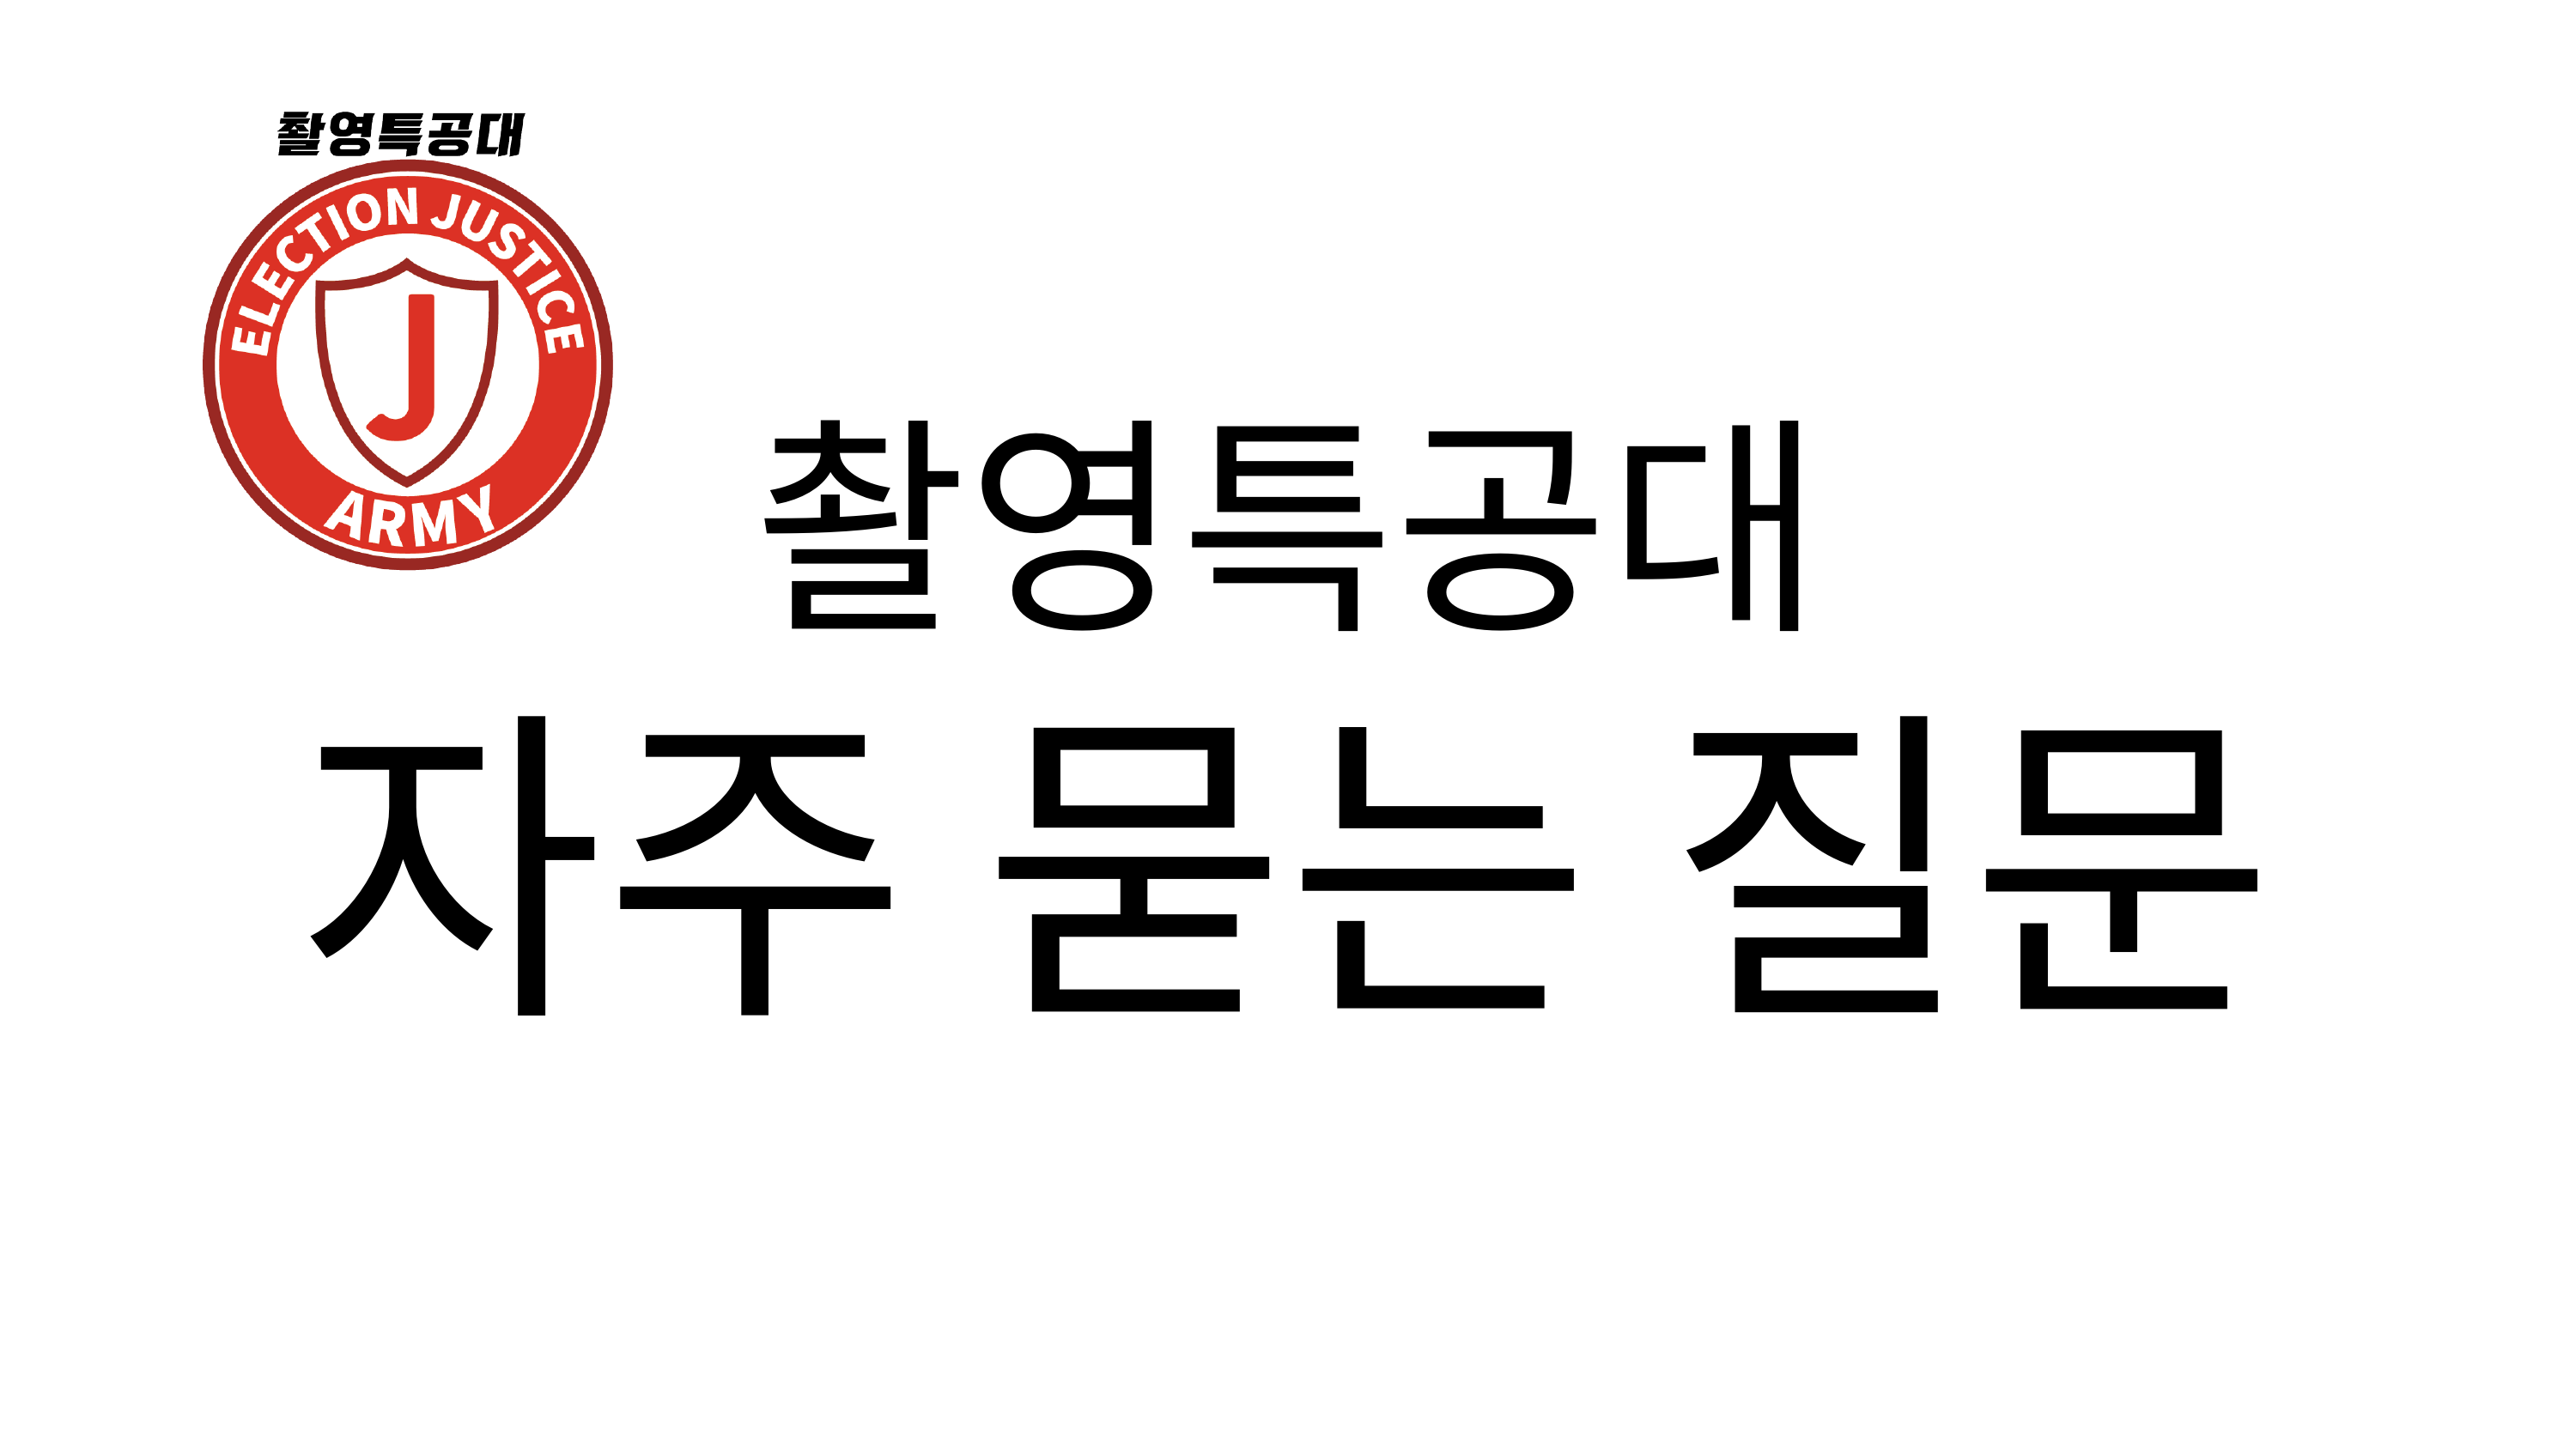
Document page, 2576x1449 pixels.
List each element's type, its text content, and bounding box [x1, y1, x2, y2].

text_box 촬영특공대 자주 묻는 질문 [293, 374, 2283, 1064]
picture [137, 77, 665, 605]
